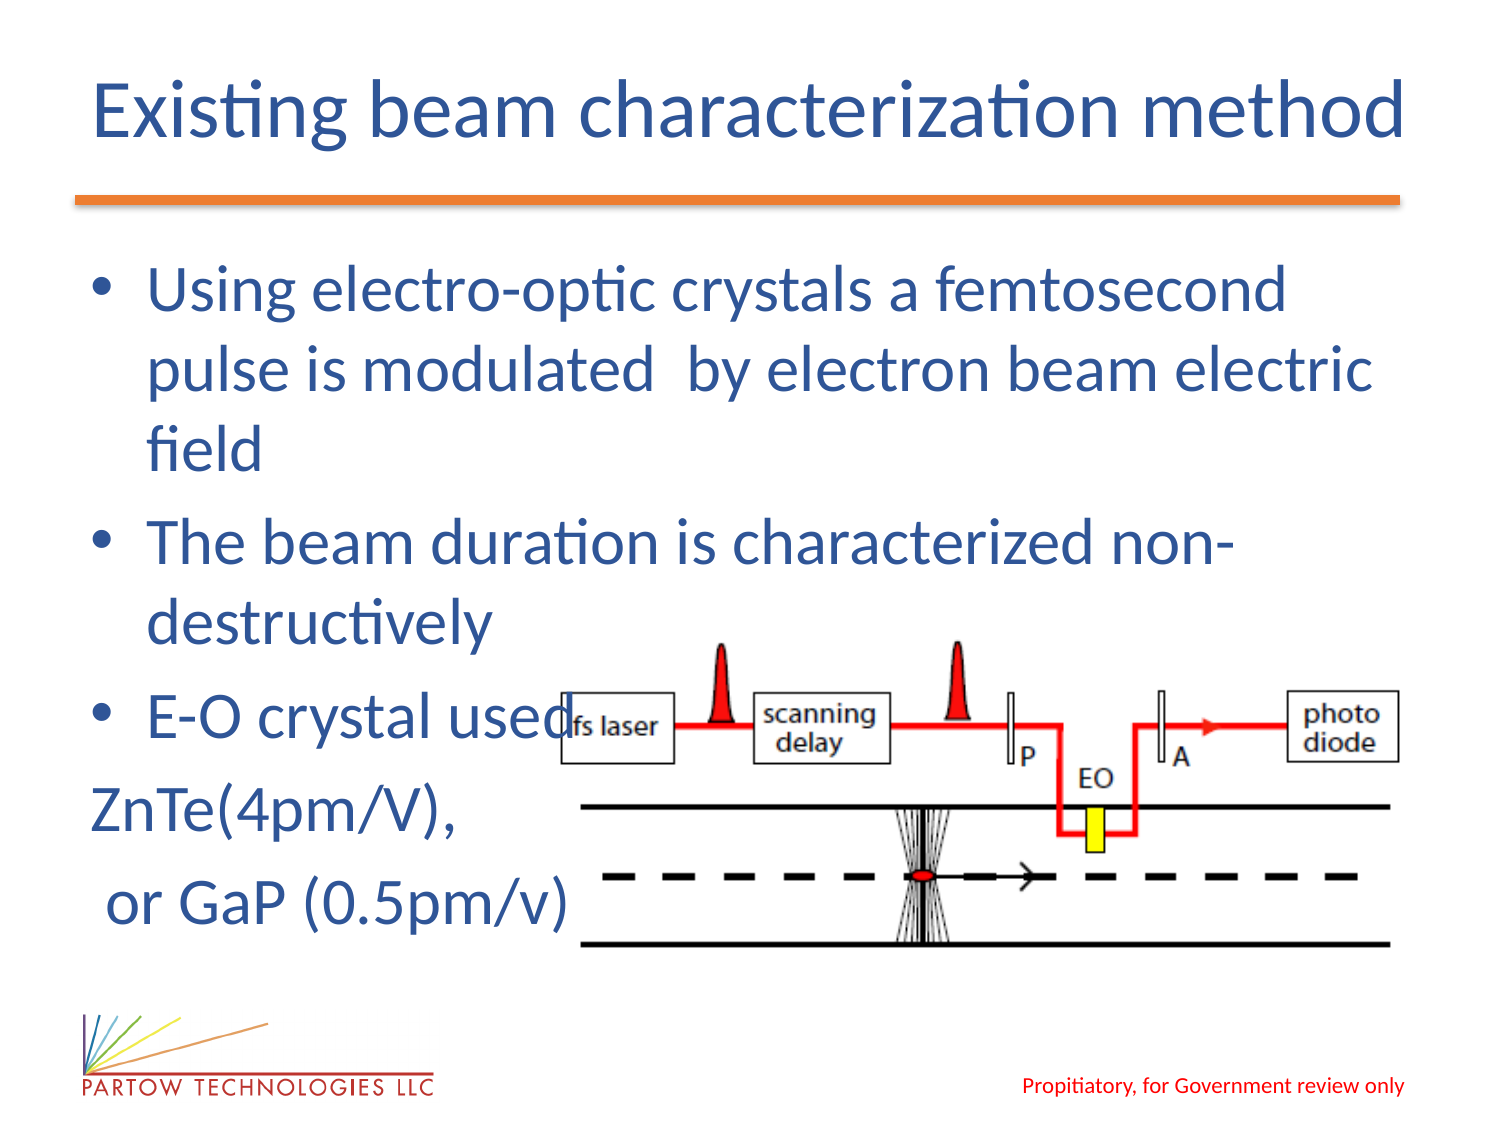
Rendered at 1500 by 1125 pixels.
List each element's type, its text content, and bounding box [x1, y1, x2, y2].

picture [76, 1009, 440, 1103]
title Existing beam characterization method [75, 45, 1425, 163]
list Using electro-optic crystals a femtosecond pulse is modulated by electron beam electric field The beam duration is characterized non-destructively E-O crystal used ZnTe(4pm/V), or GaP (0.5pm/v) [75, 237, 1425, 1005]
picture [503, 611, 1426, 1000]
